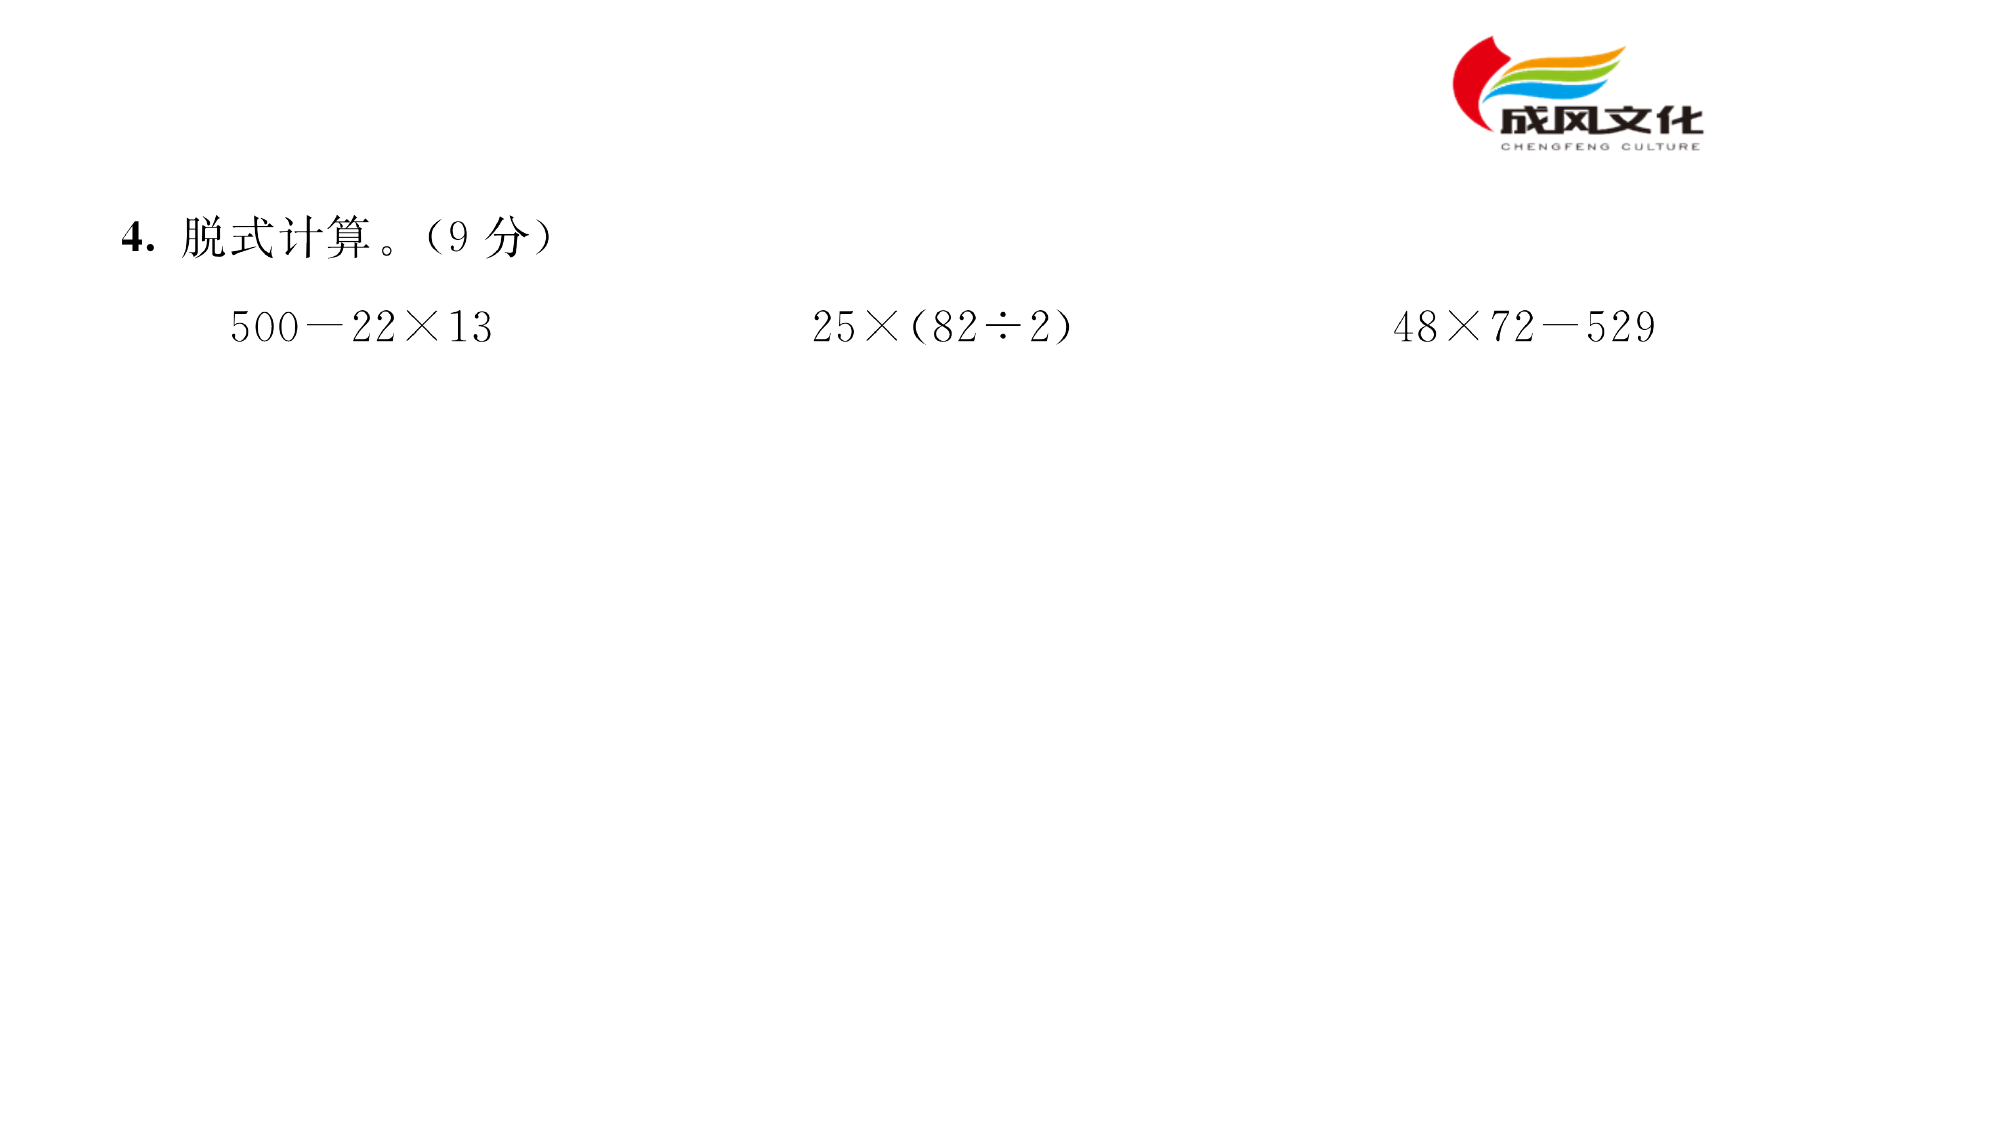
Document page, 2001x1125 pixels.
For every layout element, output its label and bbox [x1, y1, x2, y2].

picture [118, 30, 2000, 605]
